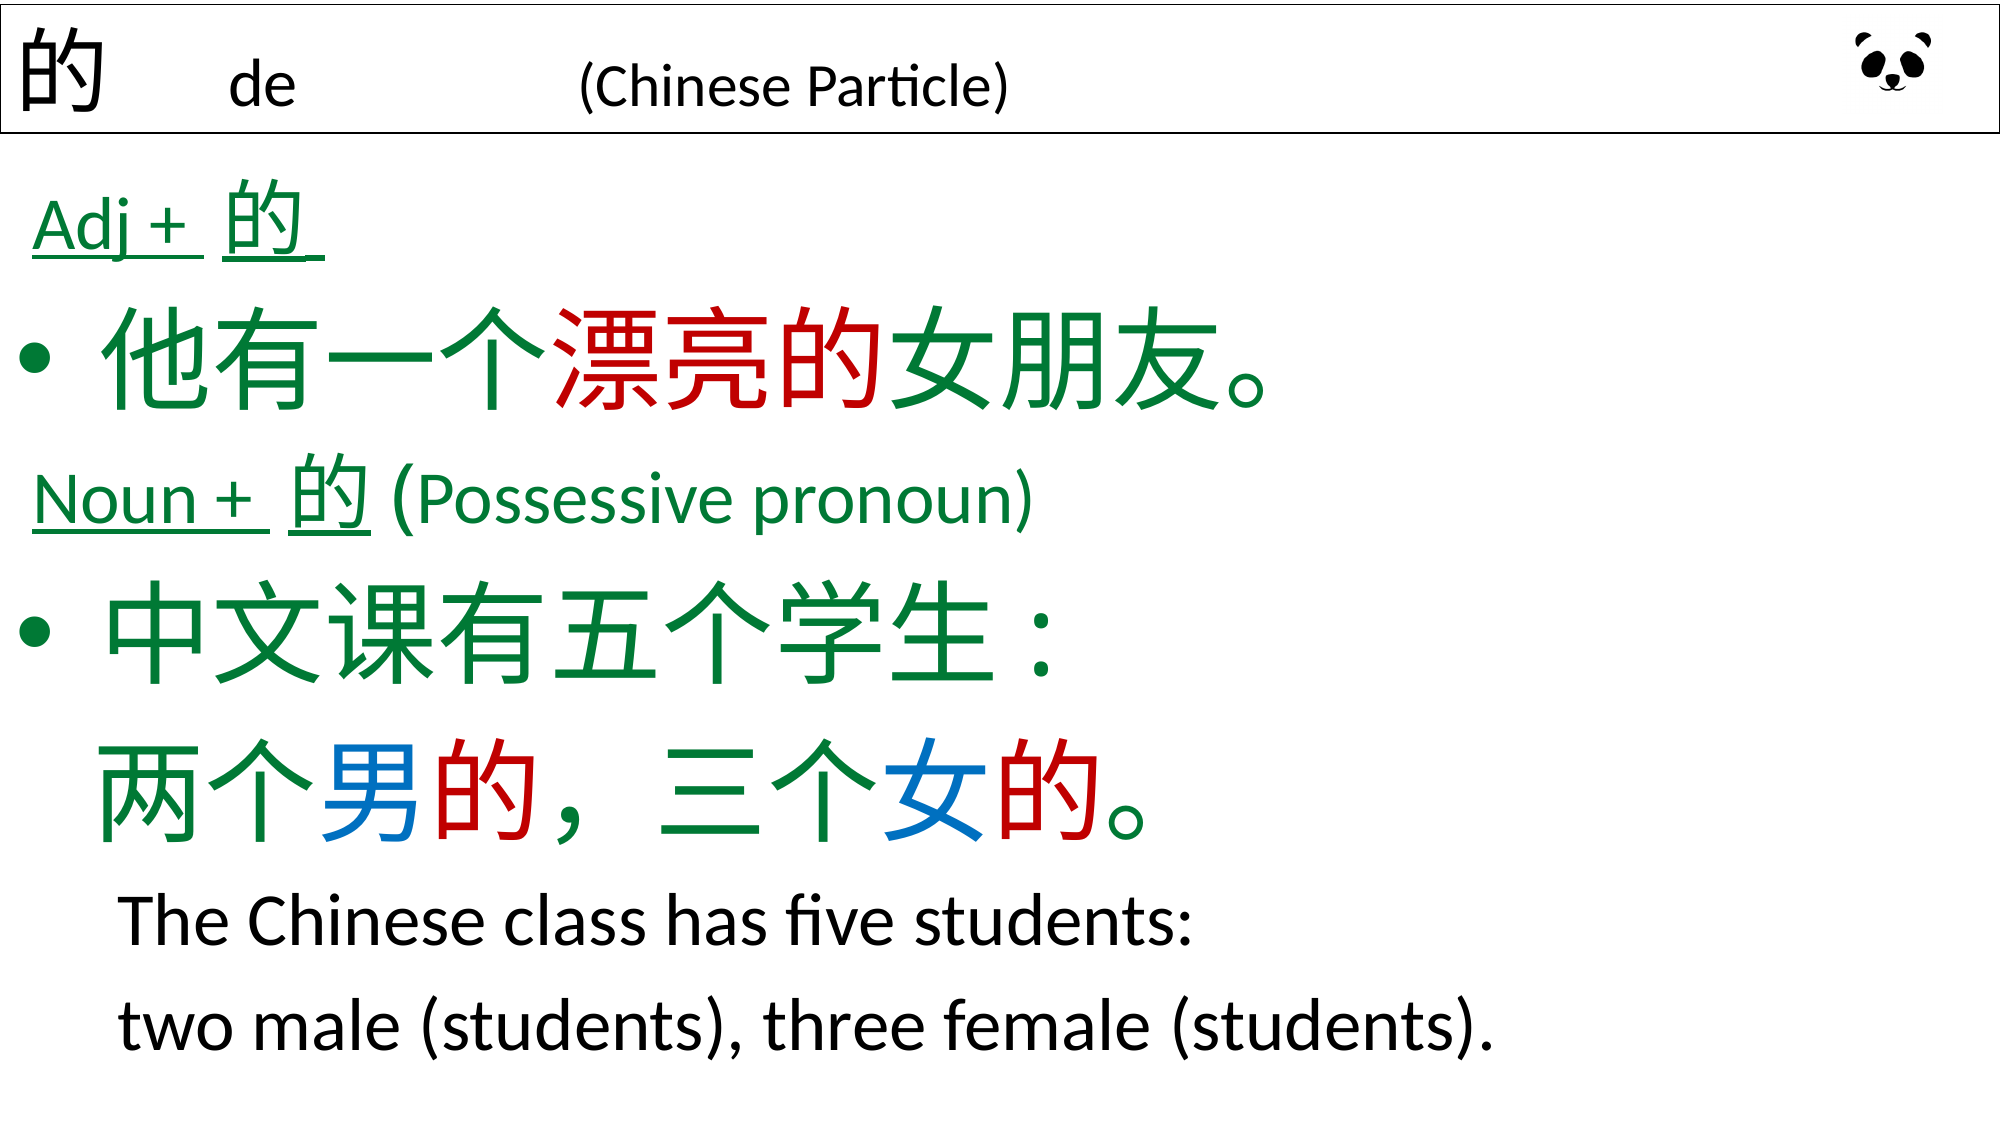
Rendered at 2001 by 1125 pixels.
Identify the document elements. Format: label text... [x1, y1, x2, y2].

title 的 de (Chinese Particle) [0, 4, 2000, 134]
list Adj + 的 他有一个漂亮的女朋友。 Noun + 的(Possessive pronoun) 中文课有五个学生: 两个男的，三个女的。 The Chinese class has five students: two male (students), three female (students). [0, 158, 1952, 1098]
picture [1842, 14, 1943, 115]
